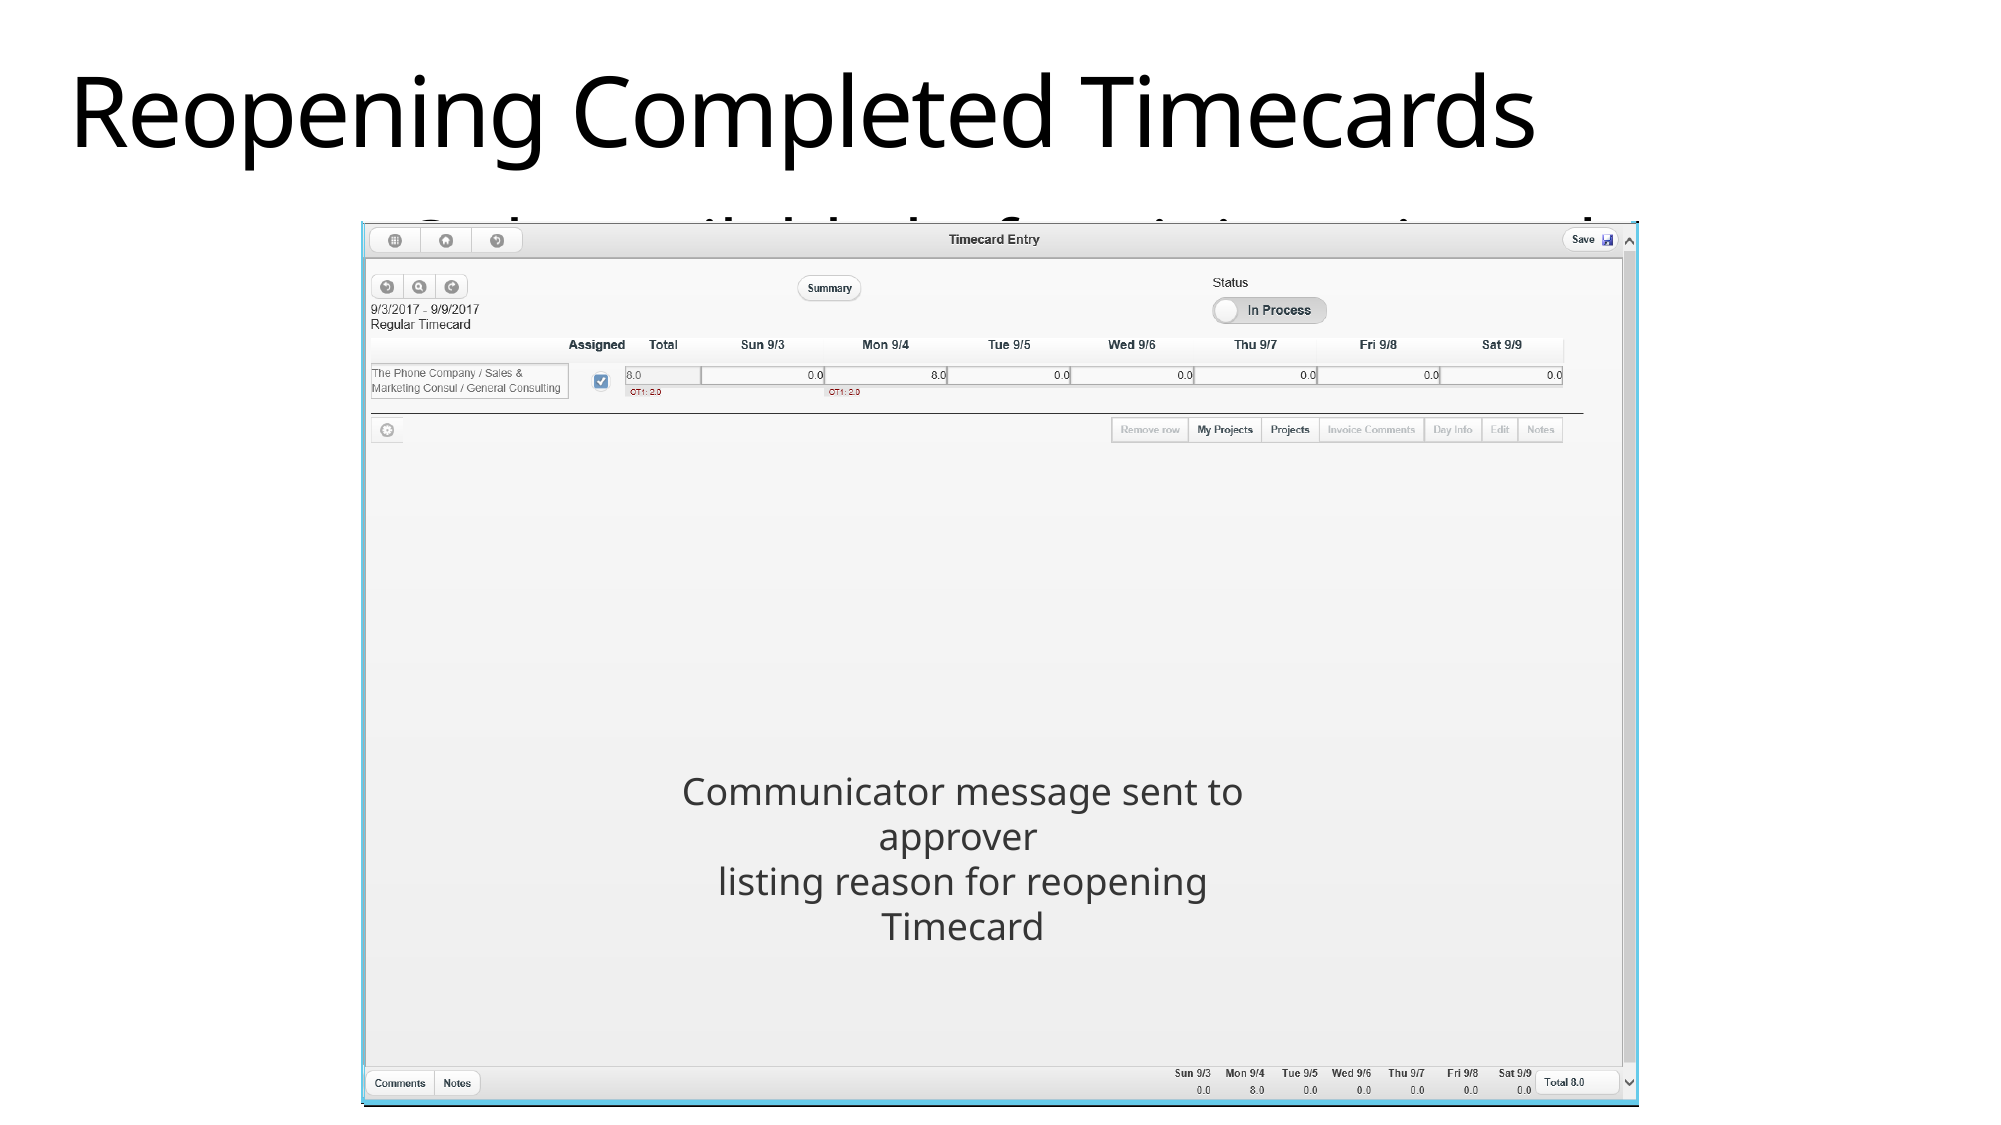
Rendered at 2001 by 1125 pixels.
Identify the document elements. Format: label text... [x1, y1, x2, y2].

list Only available before it is reviewed [44, 194, 1957, 567]
title Reopening Completed Timecards [44, 47, 1957, 194]
picture [361, 221, 1639, 1107]
